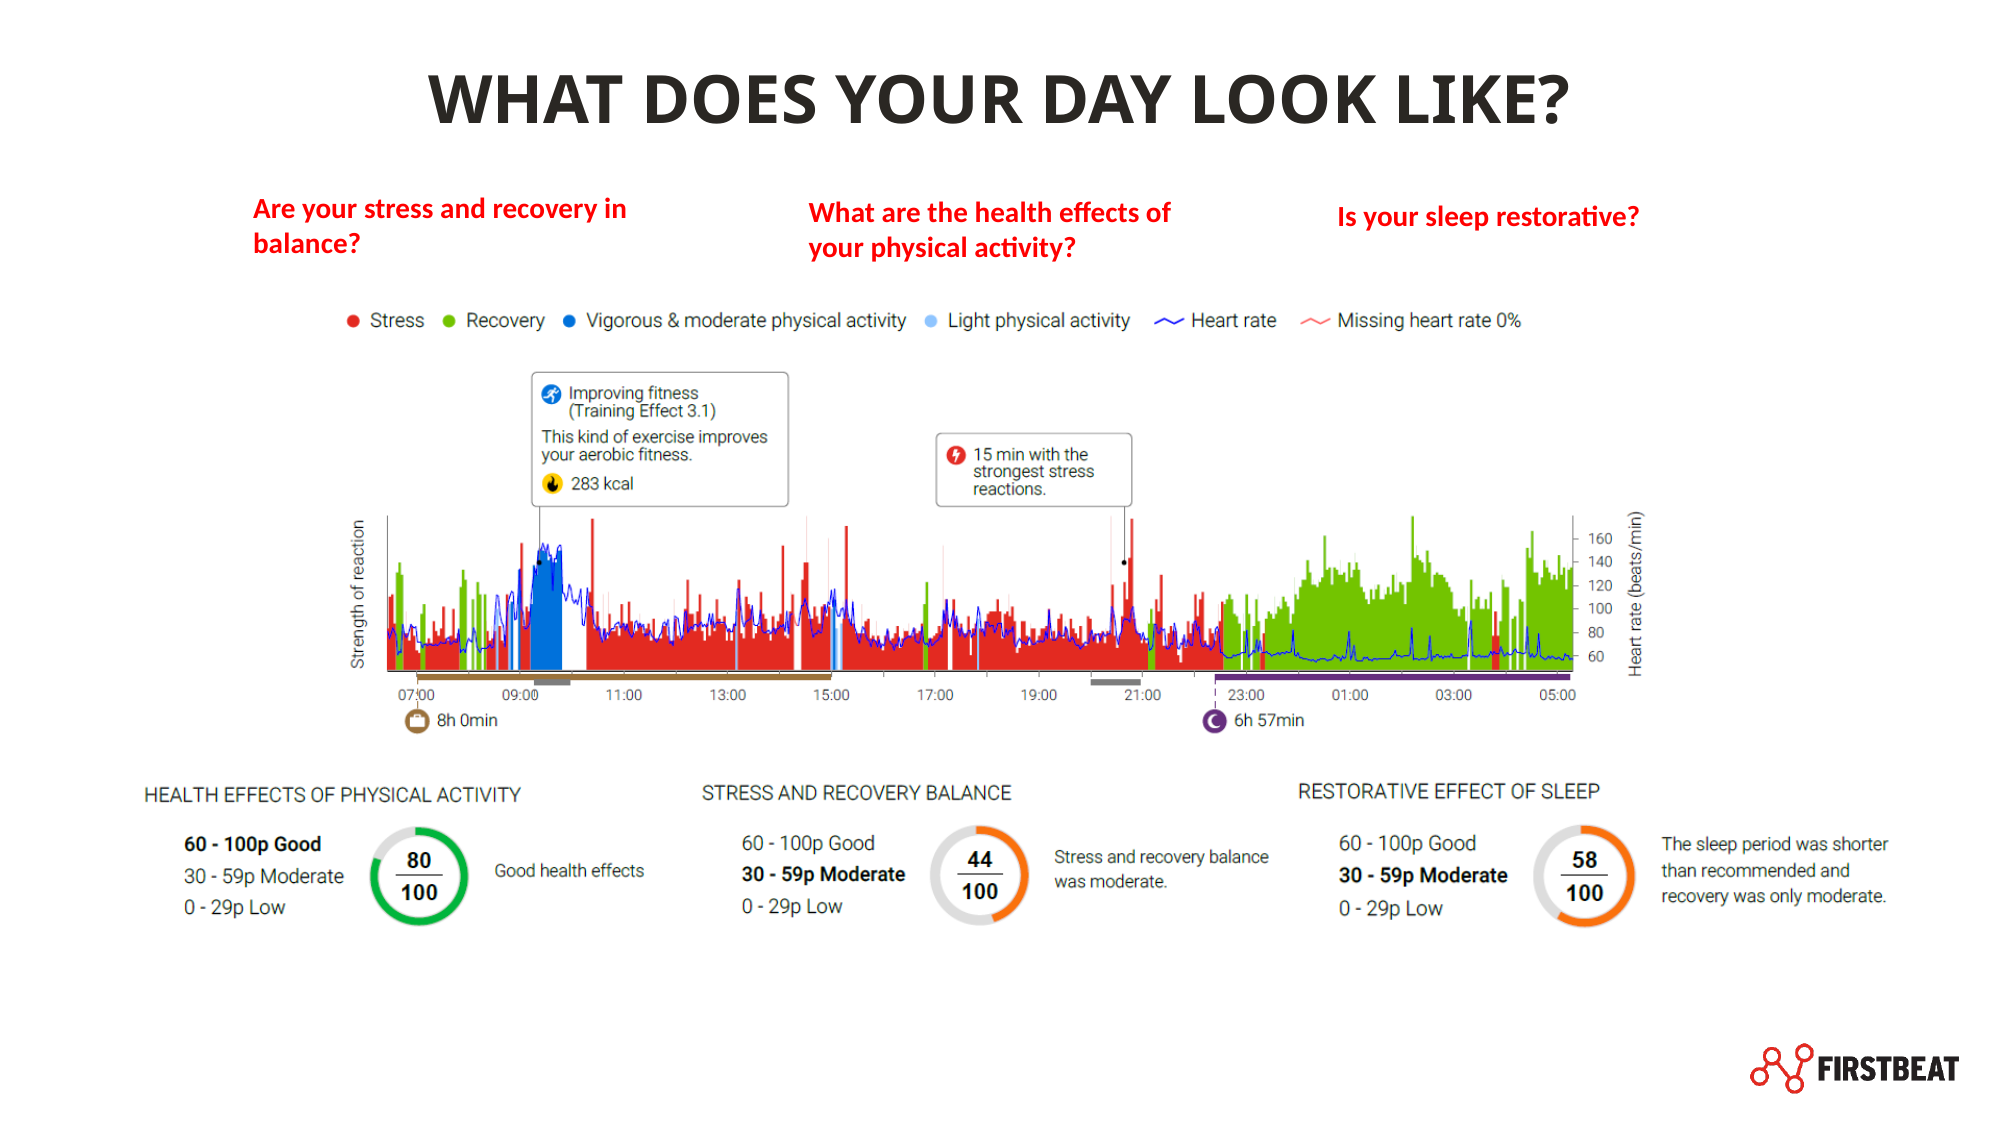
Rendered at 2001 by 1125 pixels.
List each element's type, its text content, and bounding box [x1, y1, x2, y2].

text_box Is your sleep restorative? [1322, 189, 1803, 240]
picture [1750, 1043, 1959, 1094]
title WHAT DOES YOUR DAY LOOK LIKE? [137, 58, 1863, 146]
picture [137, 774, 663, 944]
text_box Are your stress and recovery in balance? [238, 181, 736, 302]
text_box What are the health effects of your physical activity? [793, 185, 1207, 271]
picture [339, 304, 1661, 749]
picture [694, 773, 1904, 943]
